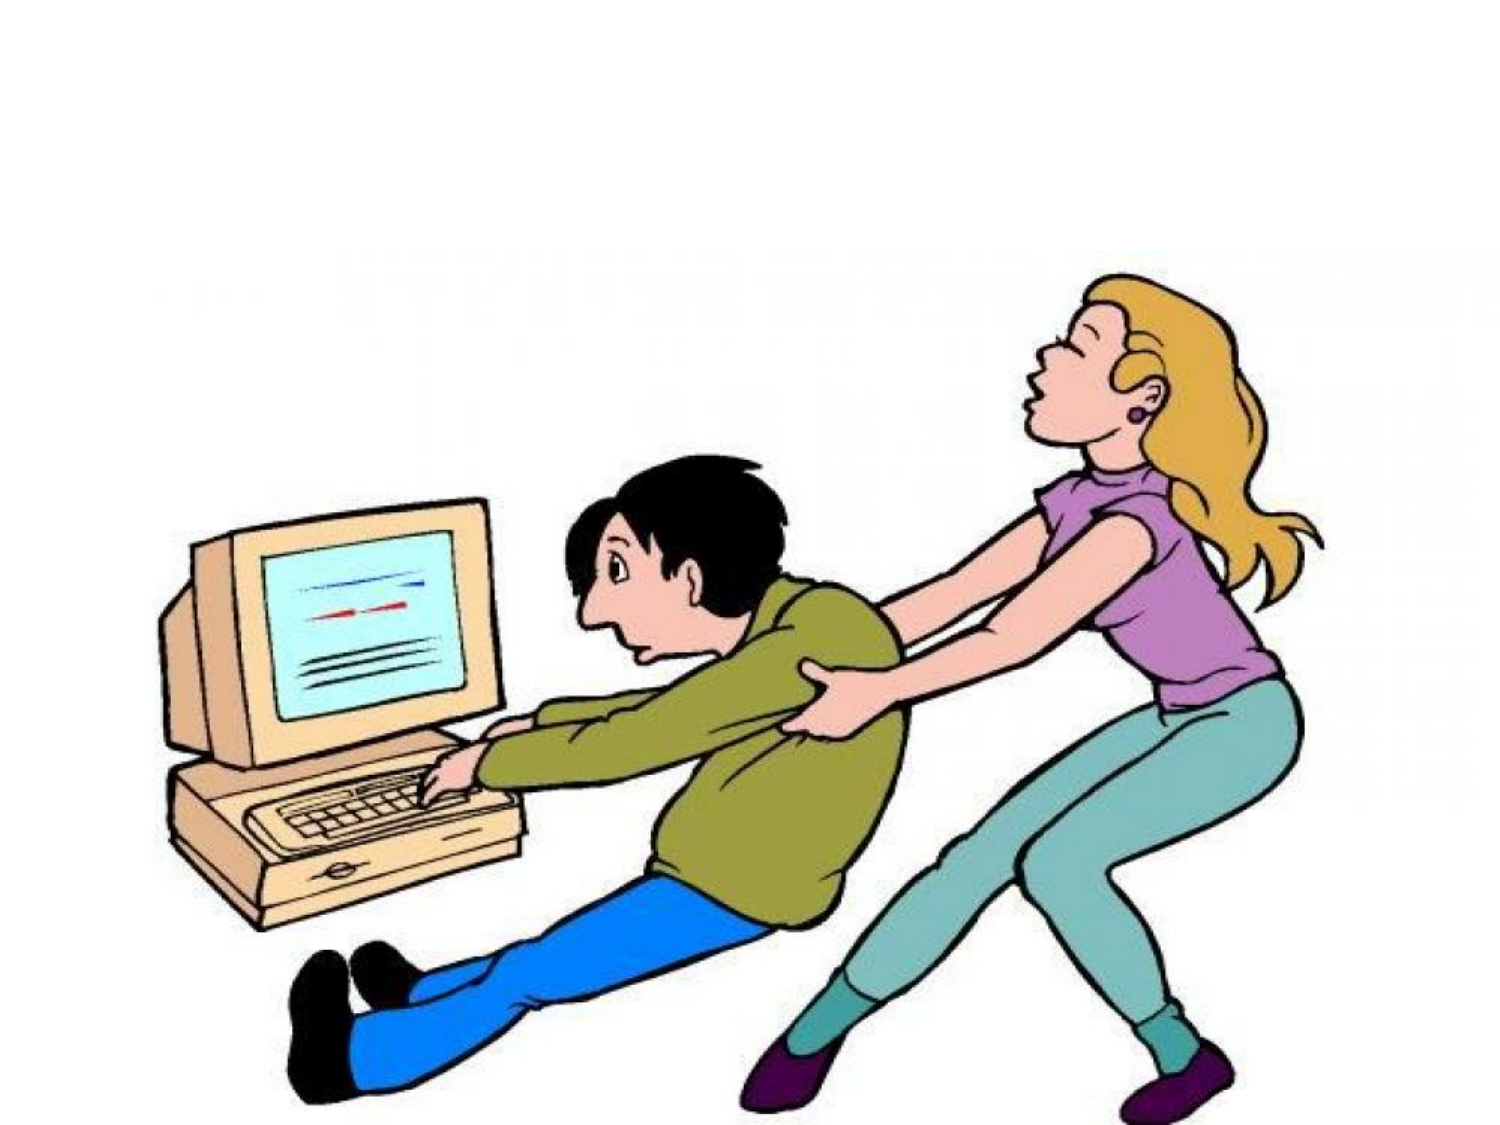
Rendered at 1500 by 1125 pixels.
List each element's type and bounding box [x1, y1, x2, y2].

picture [0, 249, 1500, 1125]
